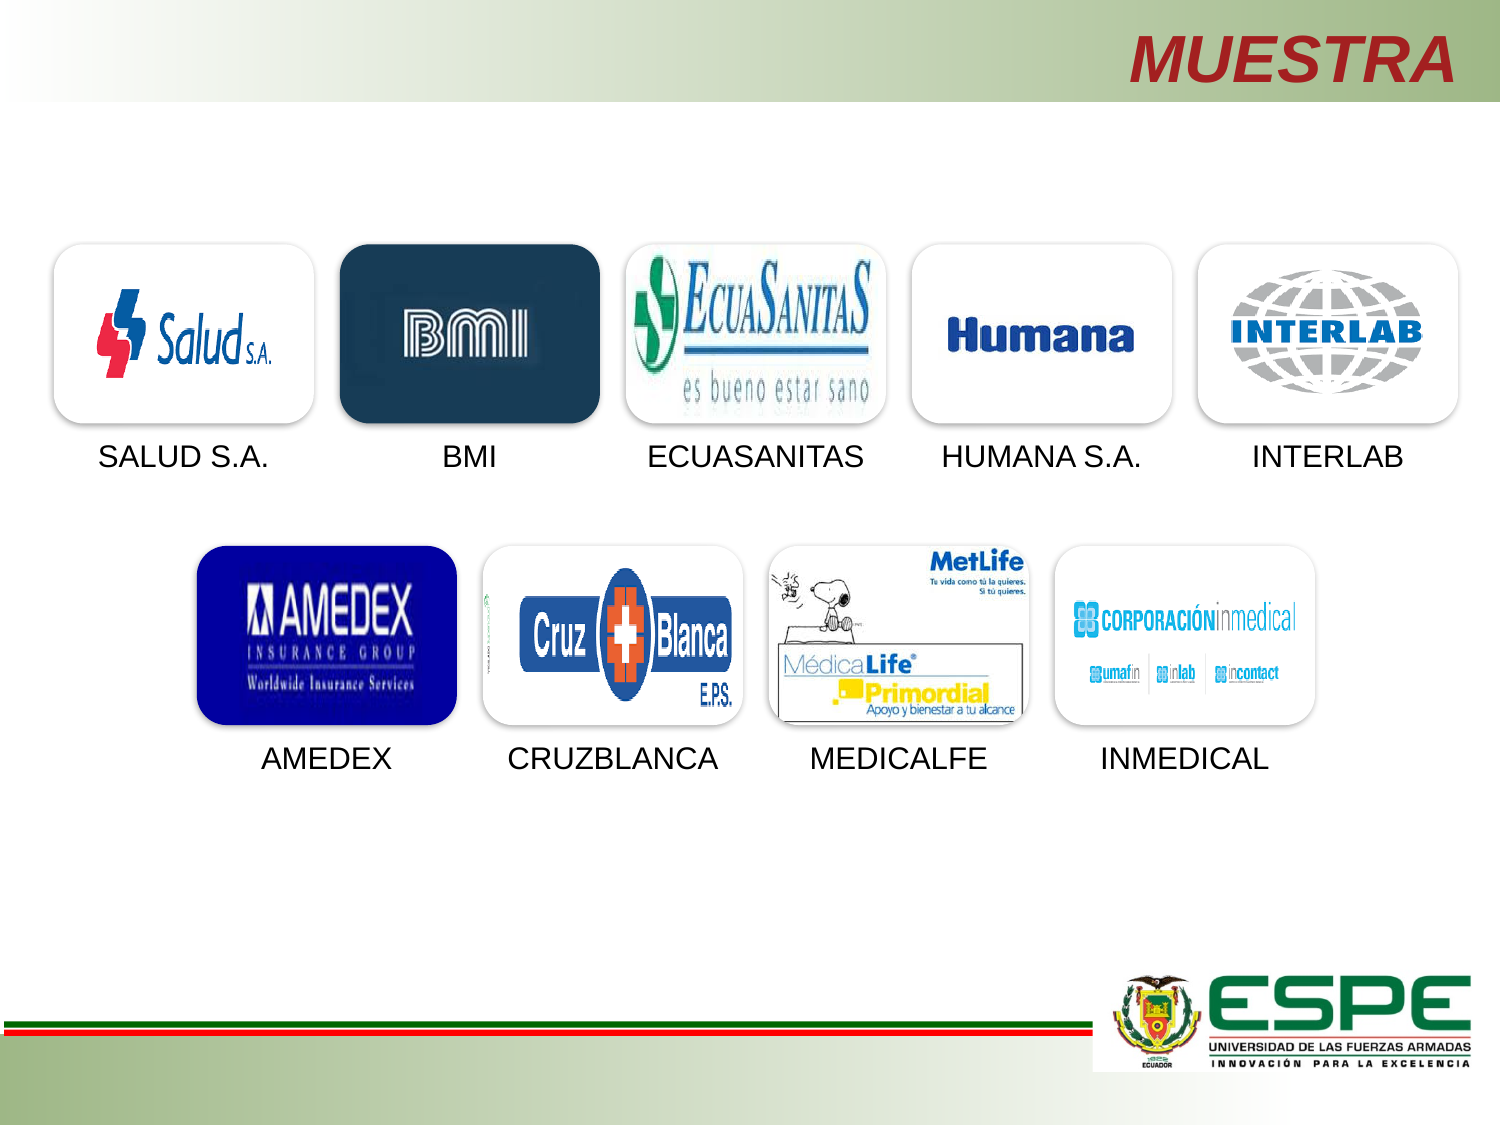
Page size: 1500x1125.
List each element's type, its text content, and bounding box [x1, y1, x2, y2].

picture [1092, 968, 1495, 1072]
title muestra [123, 8, 1474, 125]
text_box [52, 243, 1459, 823]
